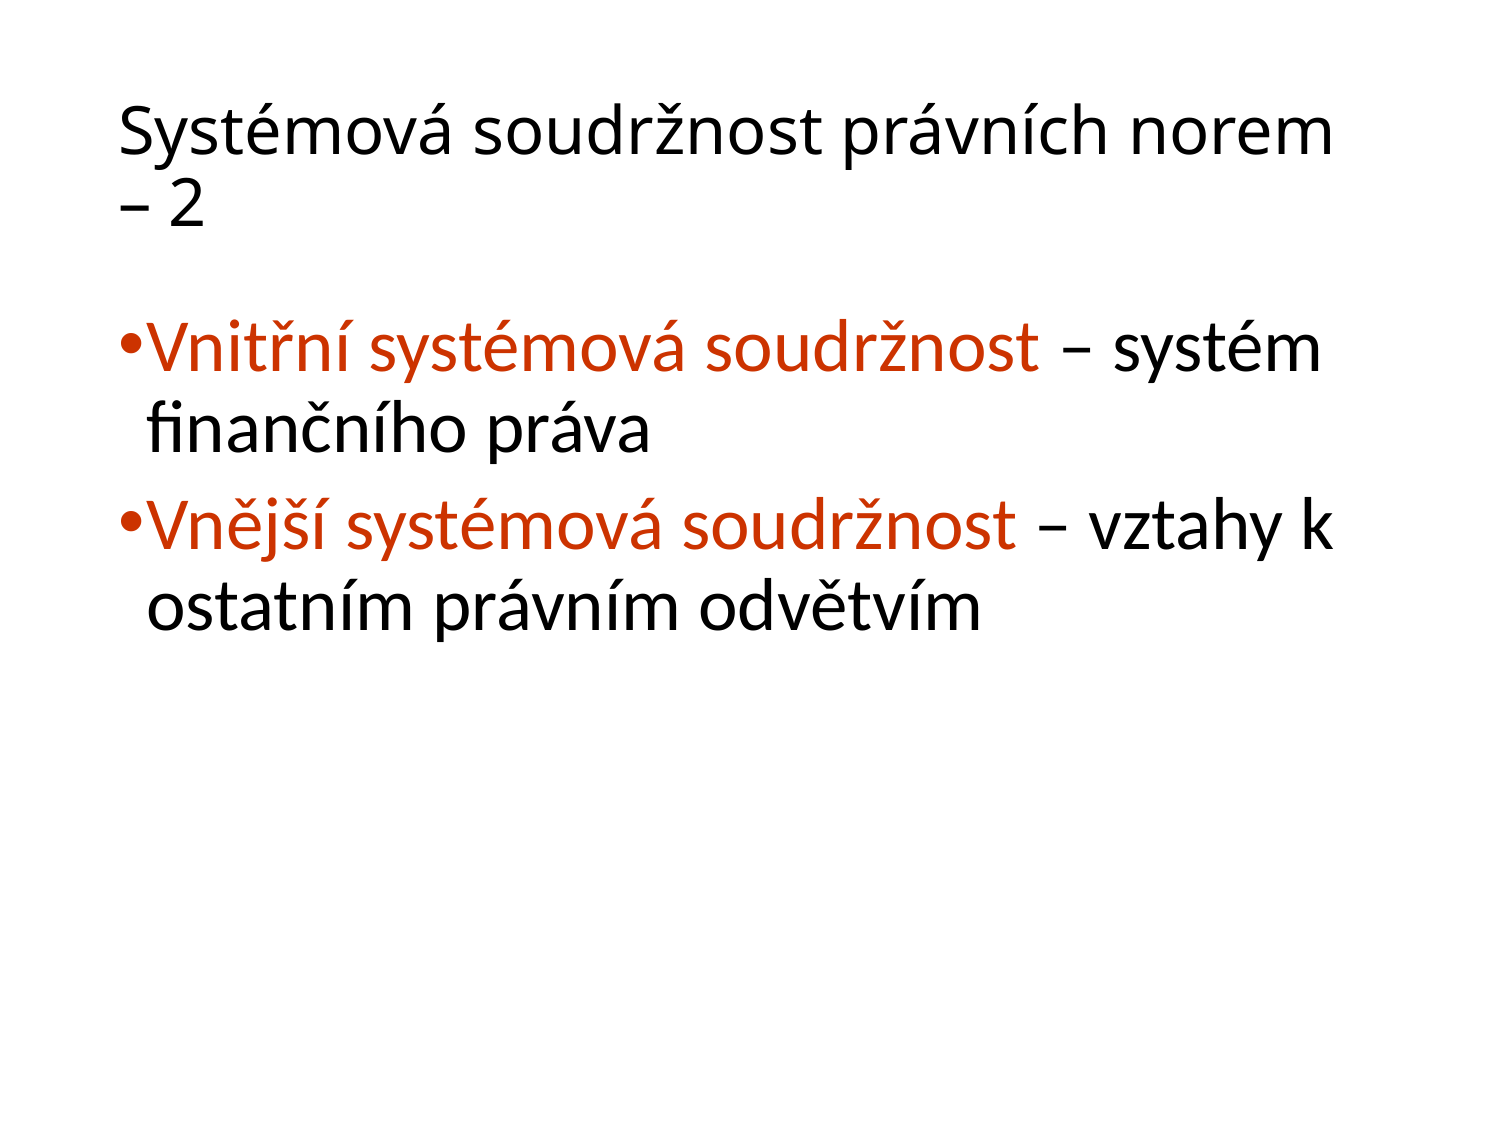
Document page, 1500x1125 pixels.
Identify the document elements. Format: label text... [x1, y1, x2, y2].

list Vnitřní systémová soudržnost – systém finančního práva Vnější systémová soudržnost – vztahy k ostatním právním odvětvím [103, 299, 1397, 1014]
title Systémová soudržnost právních norem – 2 [103, 59, 1397, 278]
